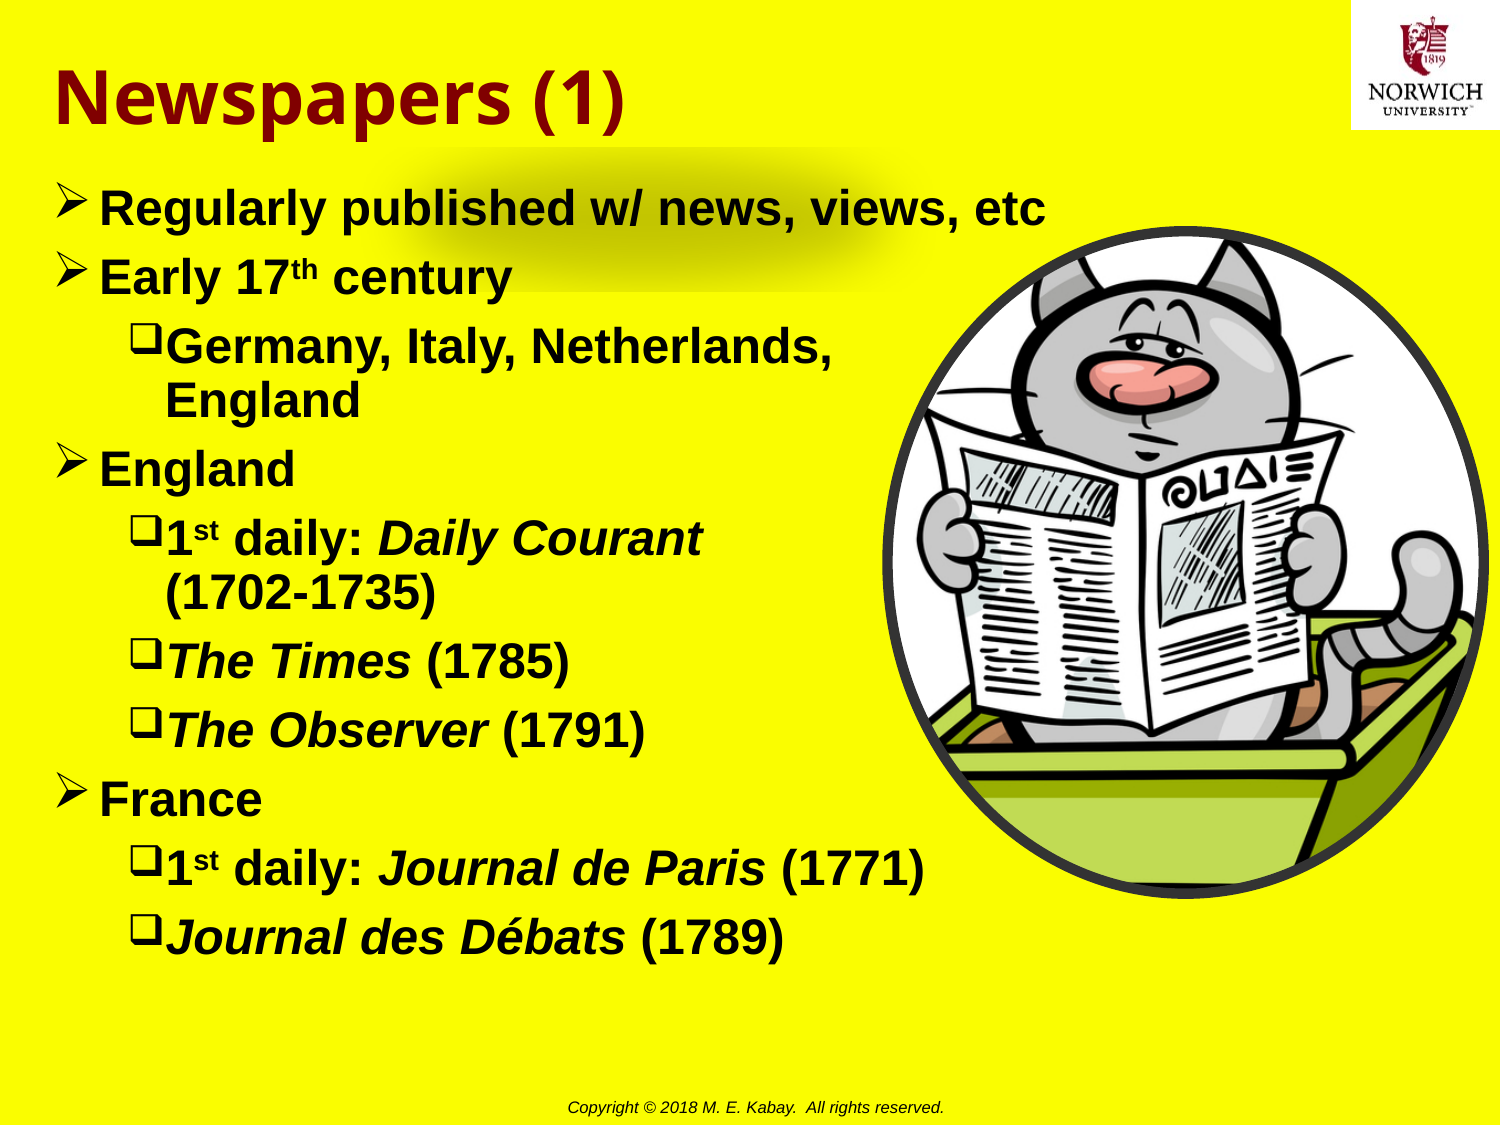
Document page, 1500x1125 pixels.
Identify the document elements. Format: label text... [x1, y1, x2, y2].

title Newspapers (1) [36, 24, 1338, 174]
picture [887, 230, 1484, 894]
list Regularly published w/ news, views, etc Early 17th century Germany, Italy, Netherlands, England England 1st daily: Daily Courant (1702-1735) The Times (1785) The Observer (1791) France 1st daily: Journal de Paris (1771) Journal des Débats (1789) [36, 174, 1451, 1038]
picture [1351, 0, 1500, 130]
